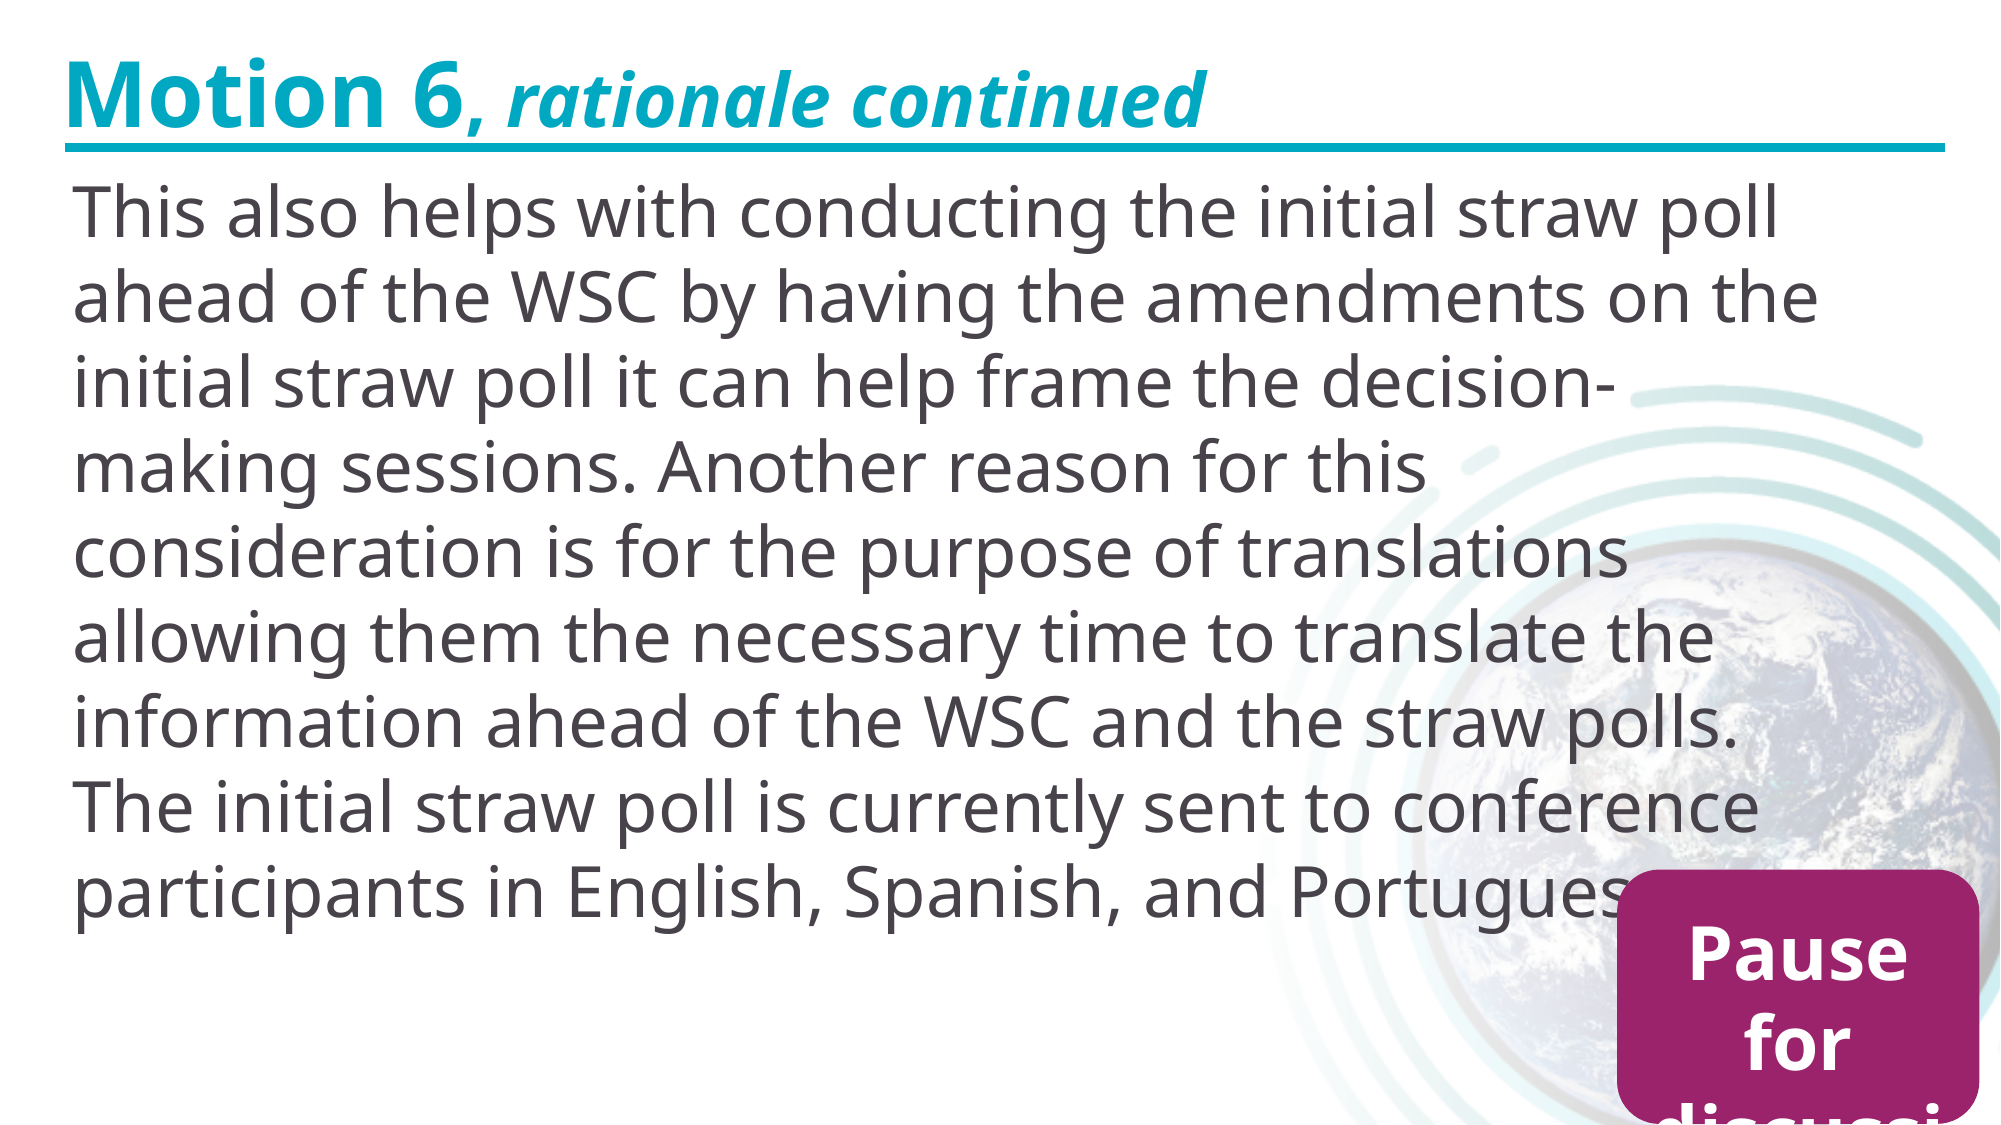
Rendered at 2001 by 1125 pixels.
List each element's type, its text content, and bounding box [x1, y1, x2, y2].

text_box Pause for discussion [1617, 898, 1980, 1125]
text_box This also helps with conducting the initial straw poll ahead of the WSC by having the amendments on the initial straw poll it can help frame the decision-making sessions. Another reason for this consideration is for the purpose of translations allowing them the necessary time to translate the information ahead of the WSC and the straw polls. The initial straw poll is currently sent to conference participants in English, Spanish, and Portuguese. [57, 159, 1881, 939]
text_box [1618, 868, 1978, 898]
text_box Motion 6, rationale continued [55, 21, 1945, 293]
